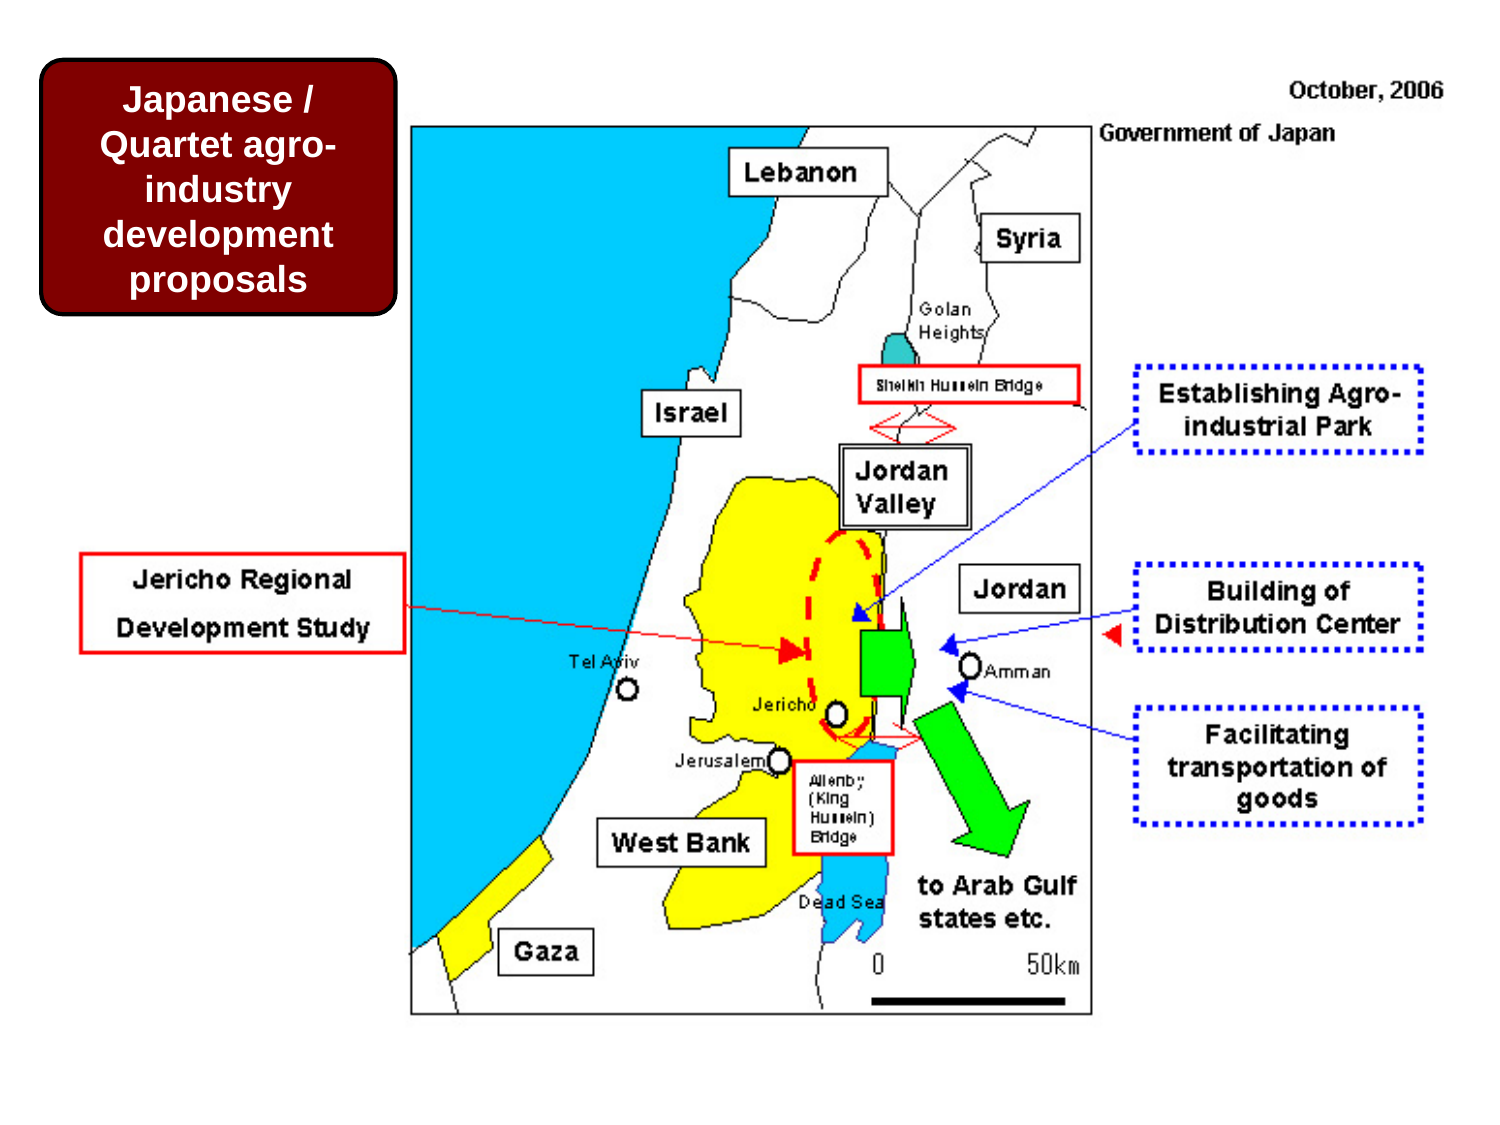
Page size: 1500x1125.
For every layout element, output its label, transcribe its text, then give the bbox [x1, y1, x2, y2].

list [64, 66, 1459, 1031]
text_box Japanese / Quartet agro-industry development proposals [41, 59, 388, 314]
